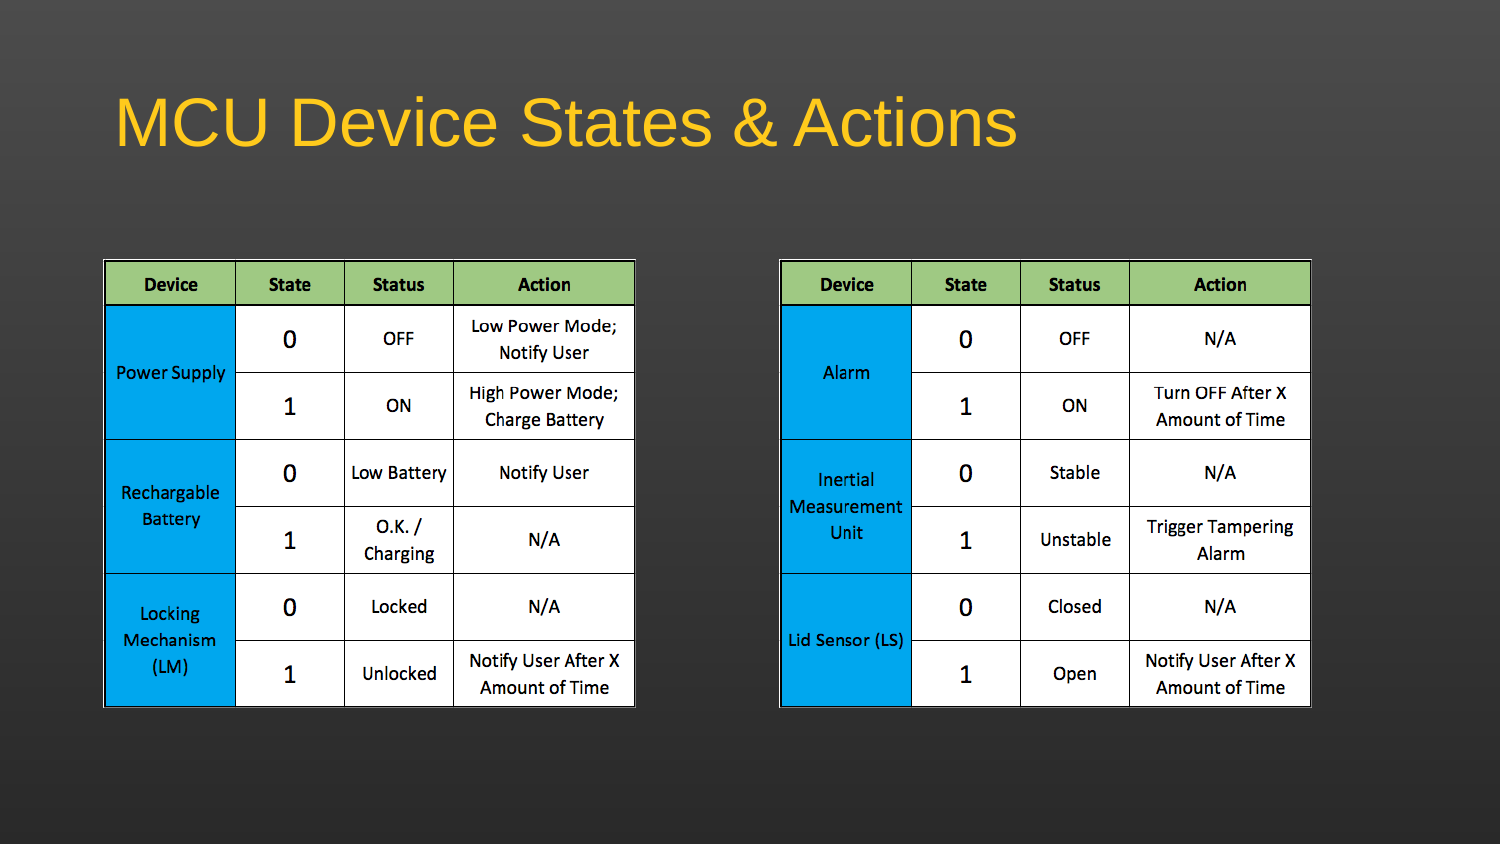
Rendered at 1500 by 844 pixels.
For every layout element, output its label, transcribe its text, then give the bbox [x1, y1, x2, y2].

picture [778, 258, 1312, 708]
picture [102, 258, 636, 708]
title MCU Device States & Actions [103, 42, 1397, 206]
